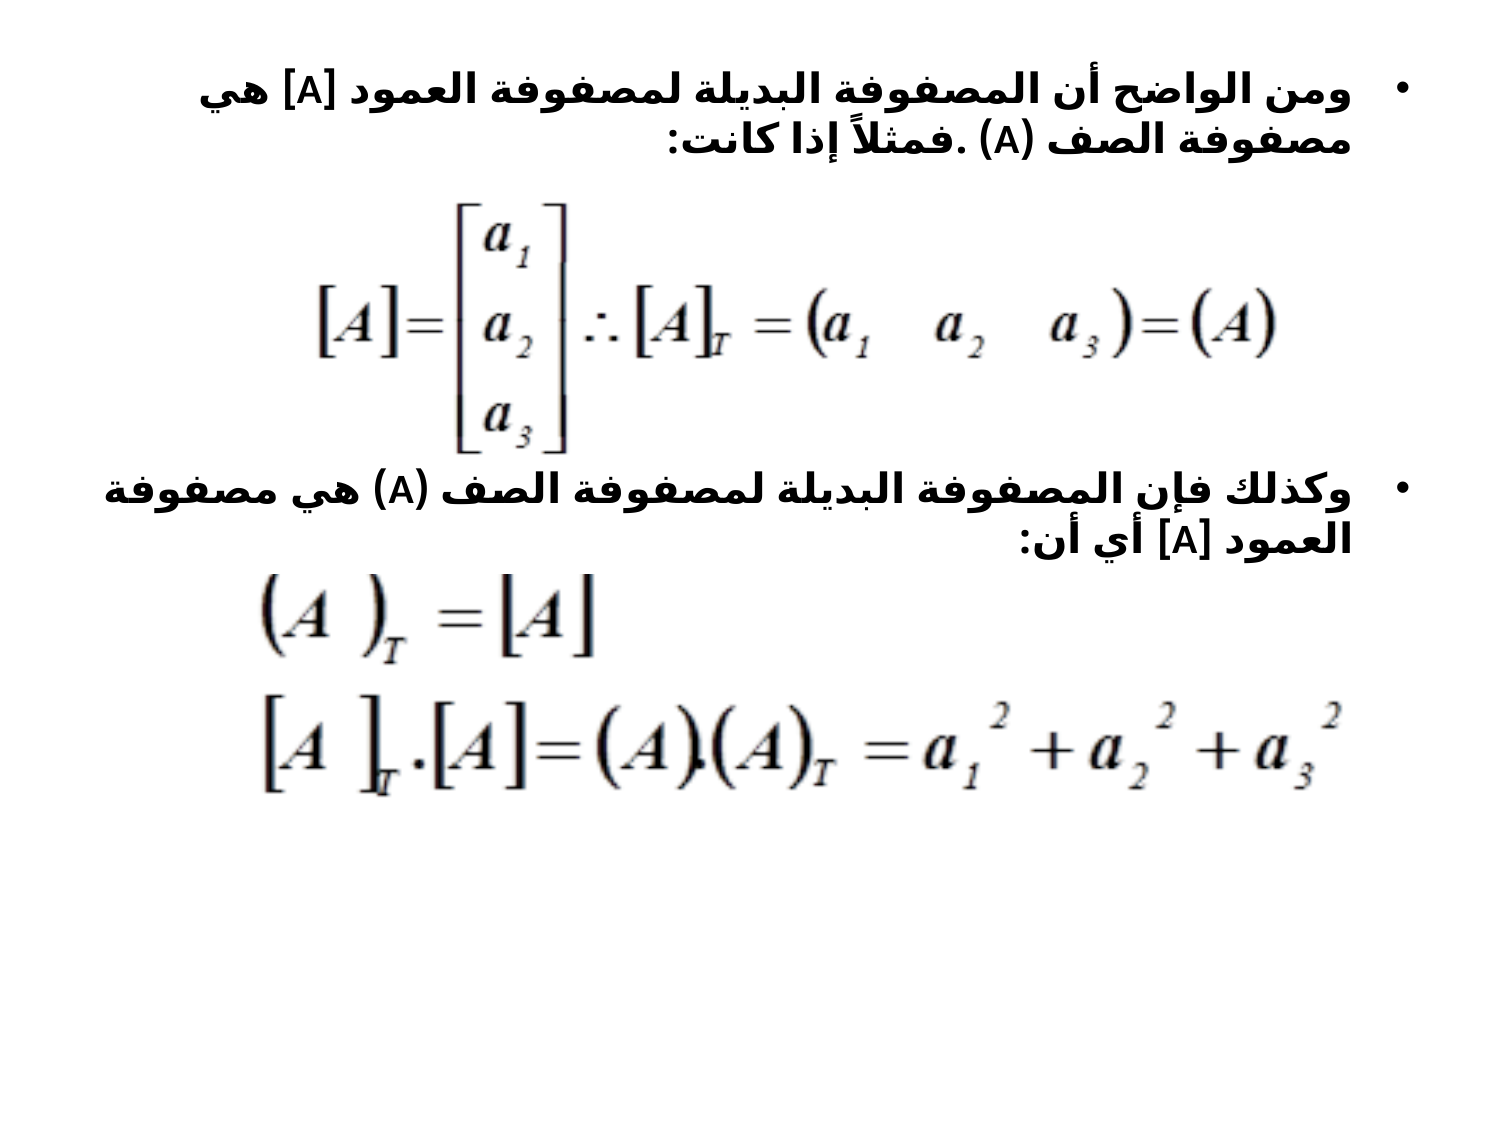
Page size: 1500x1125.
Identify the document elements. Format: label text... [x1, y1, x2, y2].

list ومن الواضح أن المصفوفة البديلة لمصفوفة العمود [A] هي مصفوفة الصف (A) .فمثلاً إذا كانت: وكذلك فإن المصفوفة البديلة لمصفوفة الصف (A) هي مصفوفة العمود [A] أي أن: [75, 54, 1425, 1083]
picture [253, 574, 1353, 812]
picture [312, 193, 1280, 466]
